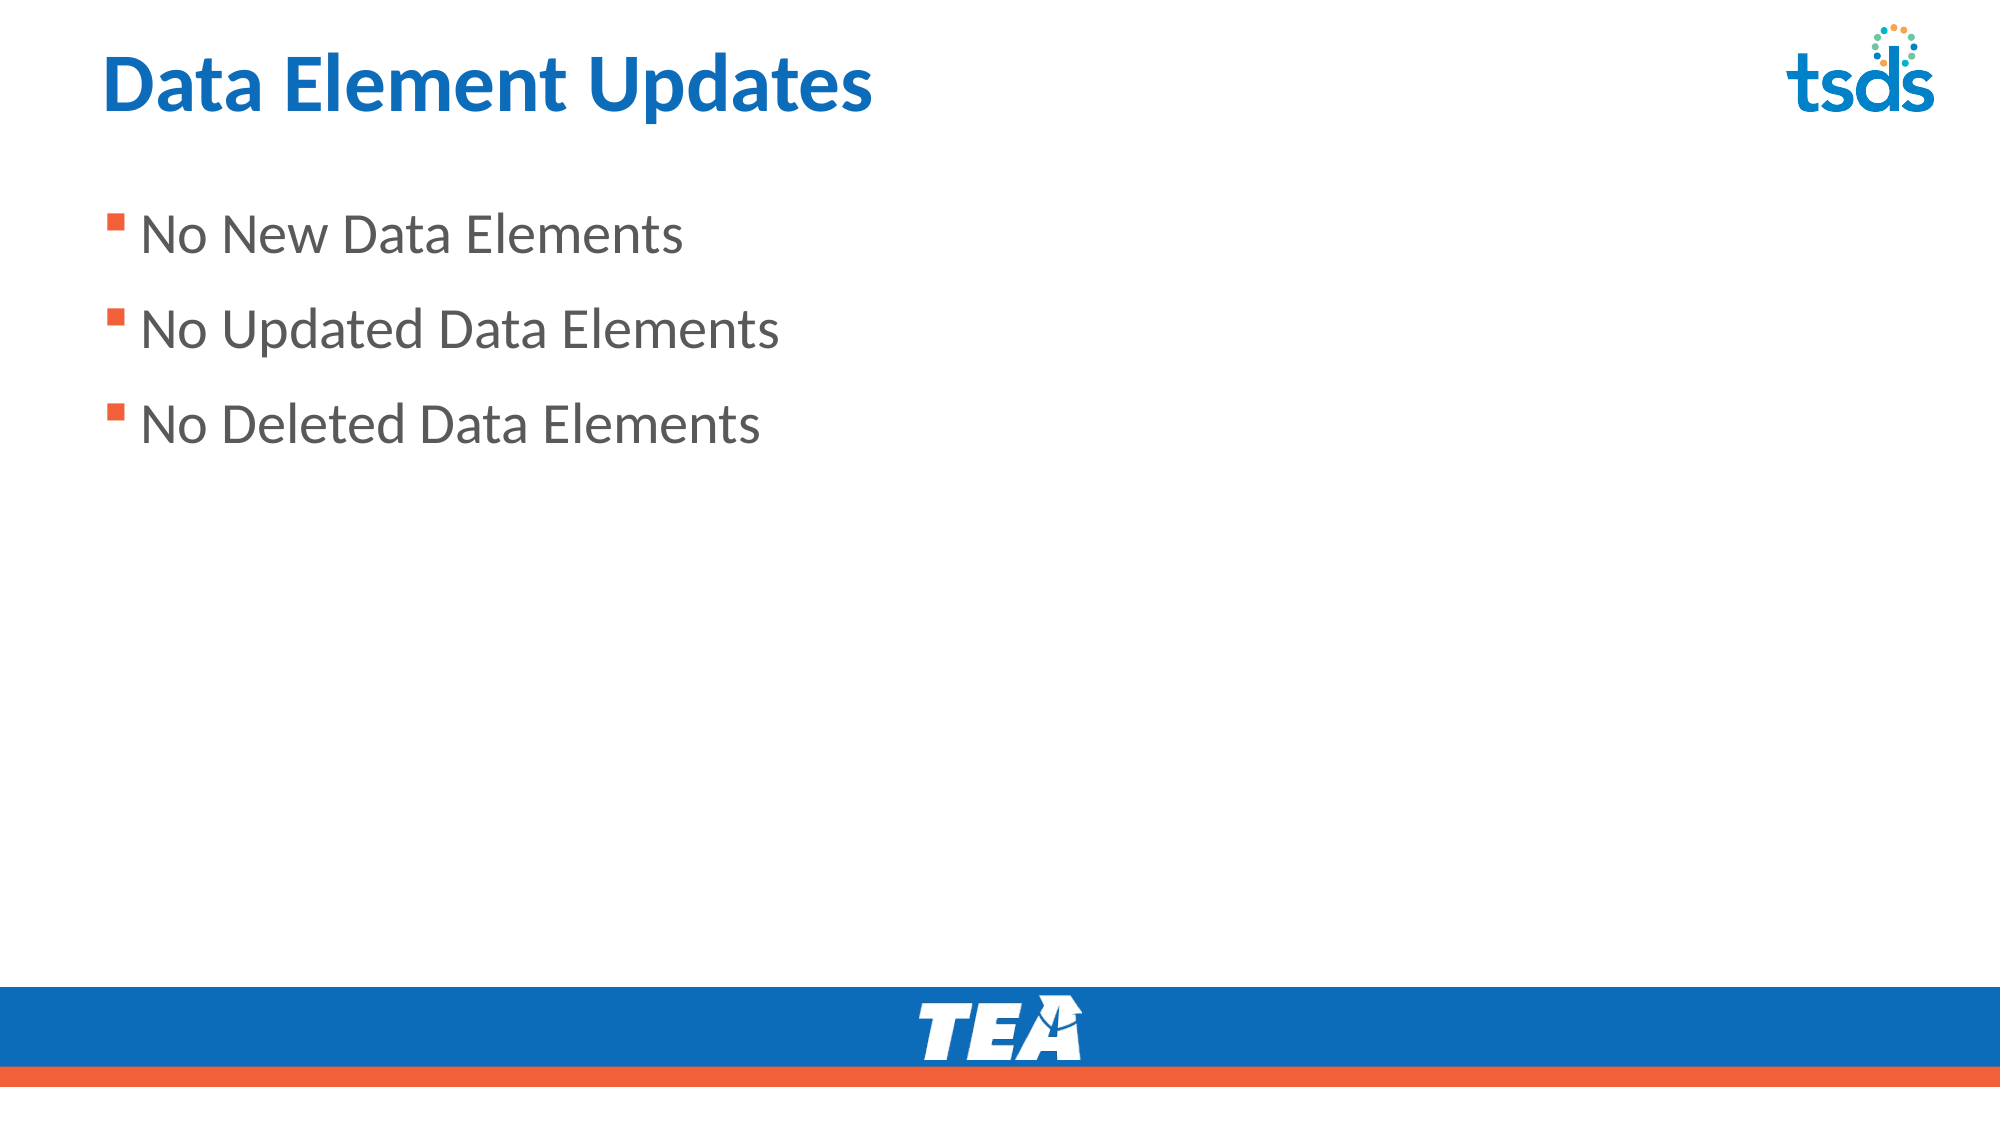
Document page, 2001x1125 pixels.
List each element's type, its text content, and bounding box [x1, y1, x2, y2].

picture [918, 994, 1082, 1060]
text_box No New Data Elements No Updated Data Elements No Deleted Data Elements [87, 187, 1692, 902]
picture [1913, 24, 1934, 112]
title Data Element Updates [87, 23, 1913, 147]
